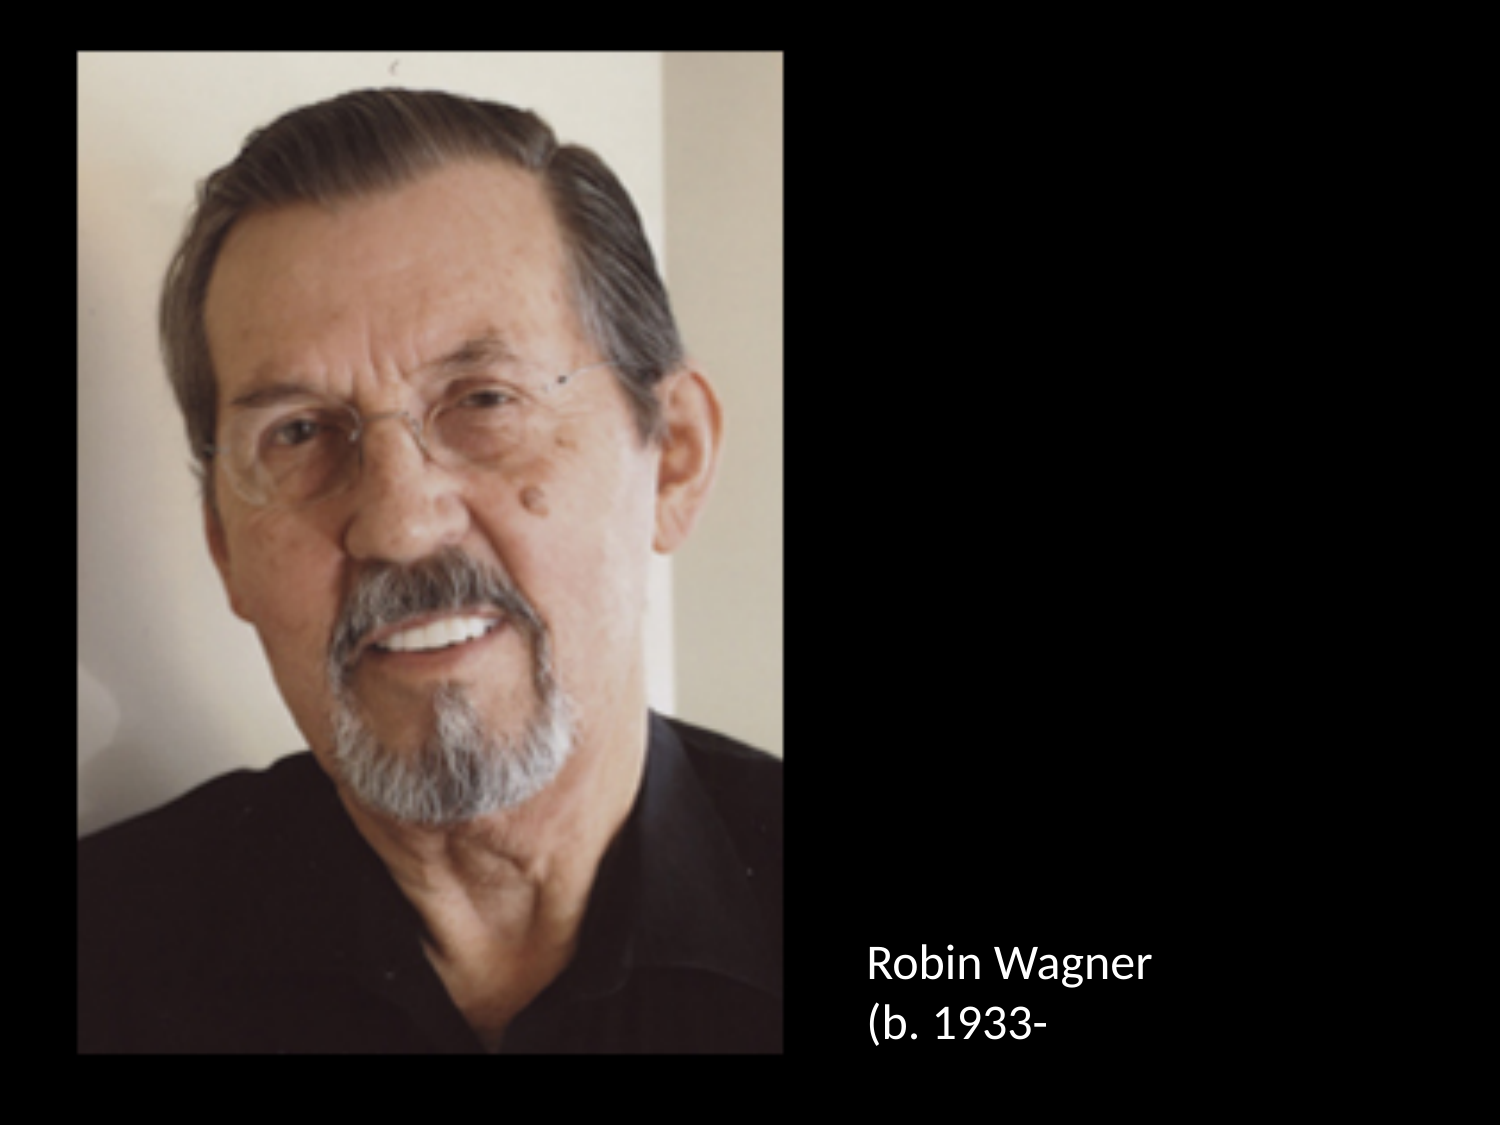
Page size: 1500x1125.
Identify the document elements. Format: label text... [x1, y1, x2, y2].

picture [74, 49, 788, 1059]
text_box Robin Wagner (b. 1933- [851, 921, 1168, 1057]
